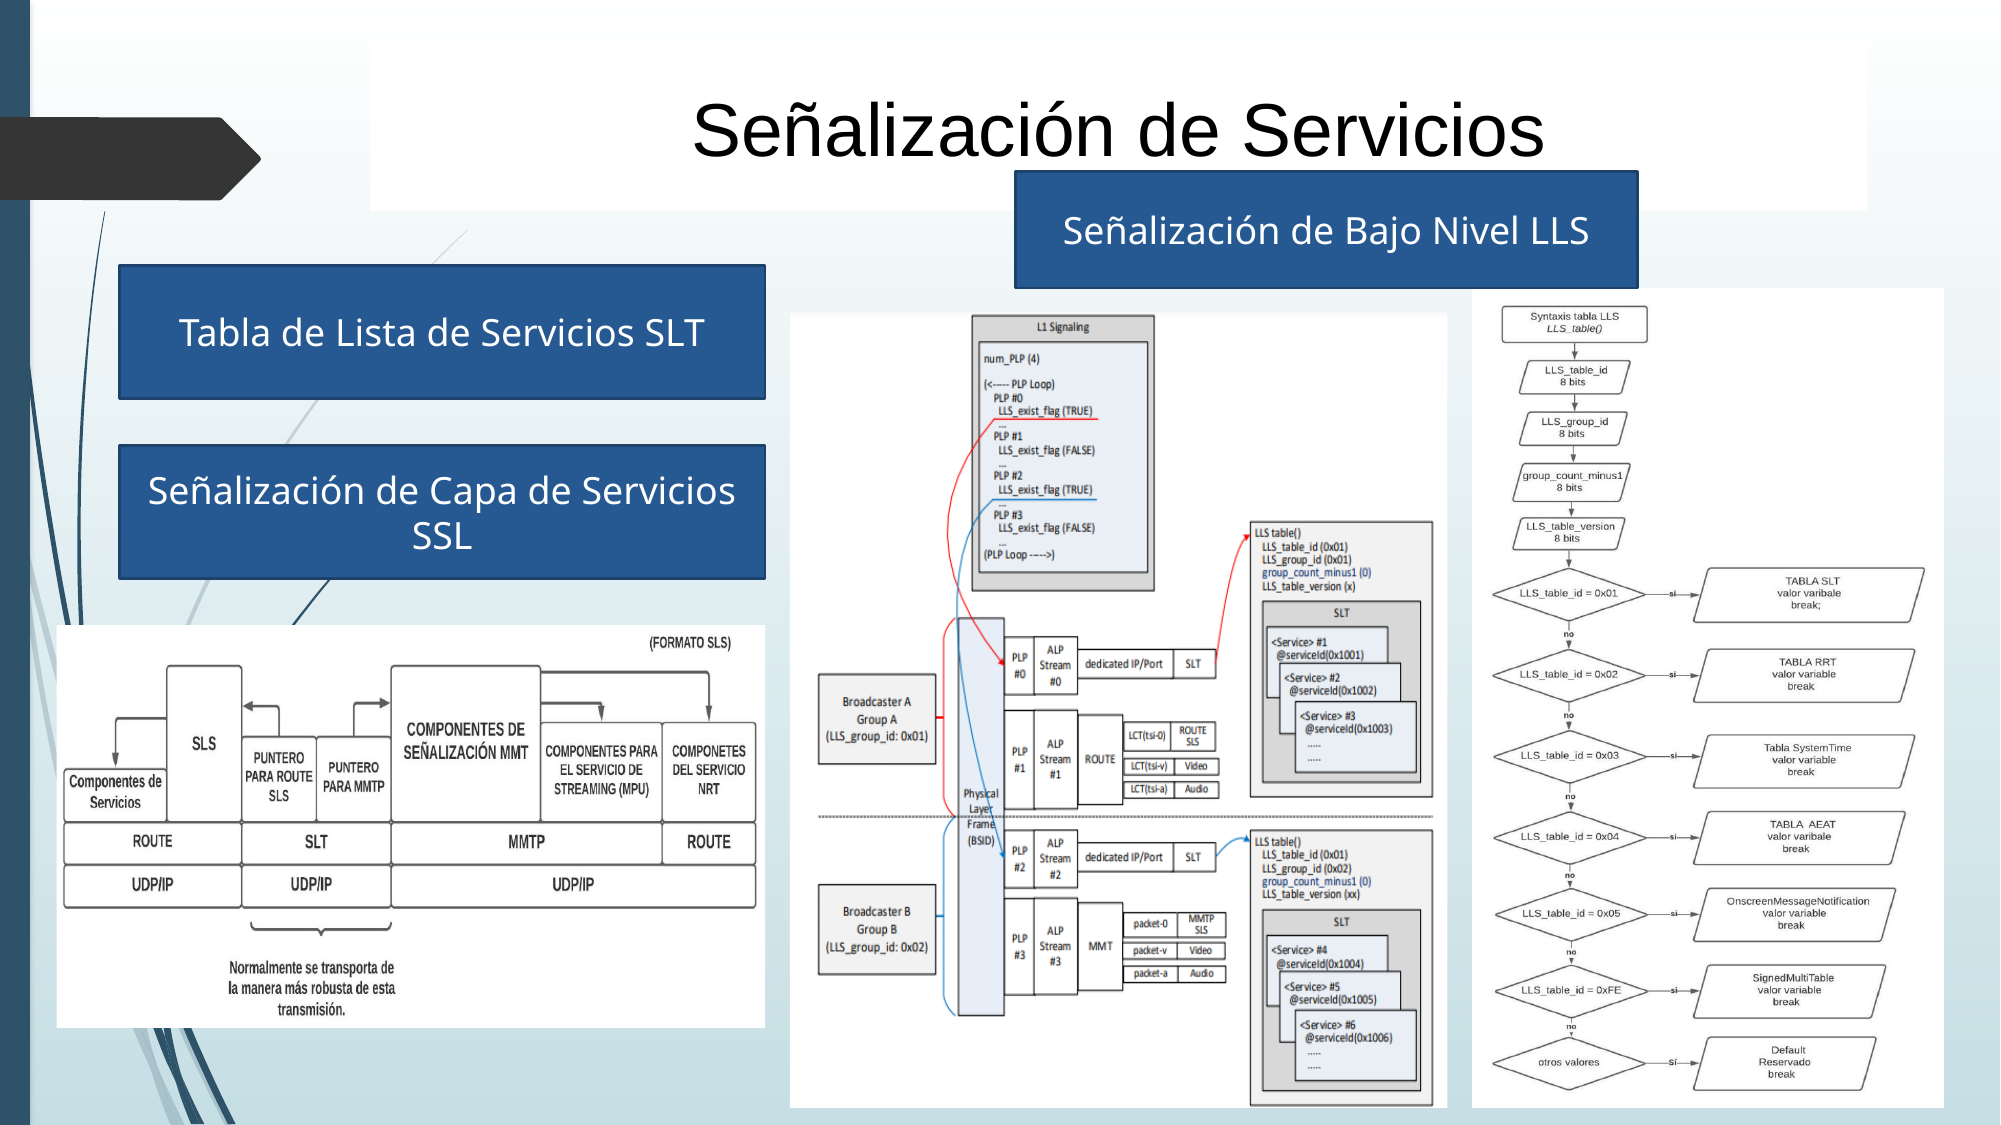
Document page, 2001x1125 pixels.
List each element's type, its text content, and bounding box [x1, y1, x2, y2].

text_box Señalización de Bajo Nivel LLS [1014, 170, 1639, 289]
picture [1471, 287, 1945, 1108]
text_box Tabla de Lista de Servicios SLT [118, 264, 766, 400]
picture [789, 311, 1448, 1108]
picture [56, 625, 766, 1028]
text_box Señalización de Capa de Servicios SSL [118, 444, 766, 580]
title Señalización de Servicios [369, 40, 1869, 212]
